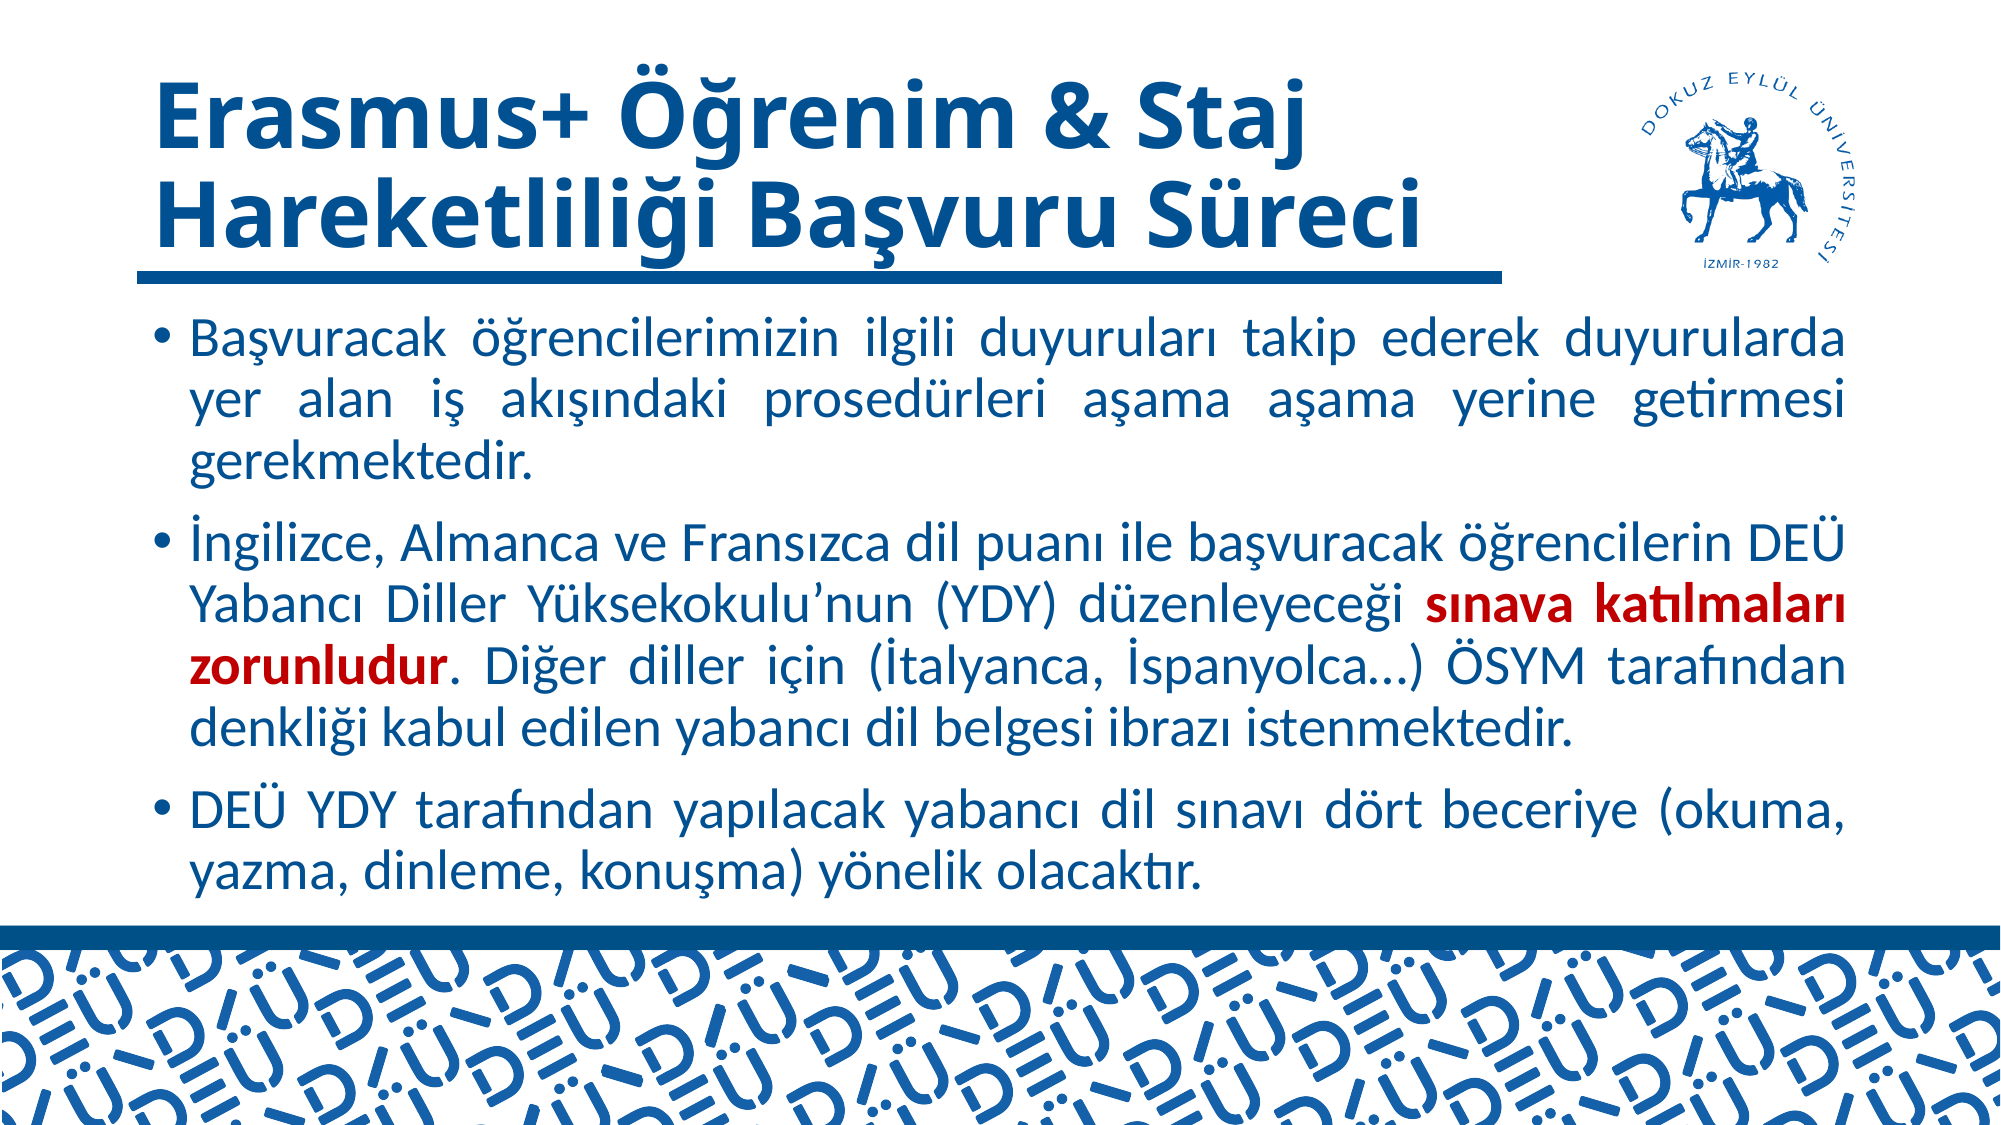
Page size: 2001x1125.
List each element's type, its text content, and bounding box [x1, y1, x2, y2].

picture [0, 0, 2001, 1125]
list Başvuracak öğrencilerimizin ilgili duyuruları takip ederek duyurularda yer alan iş akışındaki prosedürleri aşama aşama yerine getirmesi gerekmektedir. İngilizce, Almanca ve Fransızca dil puanı ile başvuracak öğrencilerin DEÜ Yabancı Diller Yüksekokulu’nun (YDY) düzenleyeceği sınava katılmaları zorunludur. Diğer diller için (İtalyanca, İspanyolca…) ÖSYM tarafından denkliği kabul edilen yabancı dil belgesi ibrazı istenmektedir. DEÜ YDY tarafından yapılacak yabancı dil sınavı dört beceriye (okuma, yazma, dinleme, konuşma) yönelik olacaktır. [137, 299, 1863, 920]
title Erasmus+ Öğrenim & Staj Hareketliliği Başvuru Süreci [137, 59, 1502, 278]
